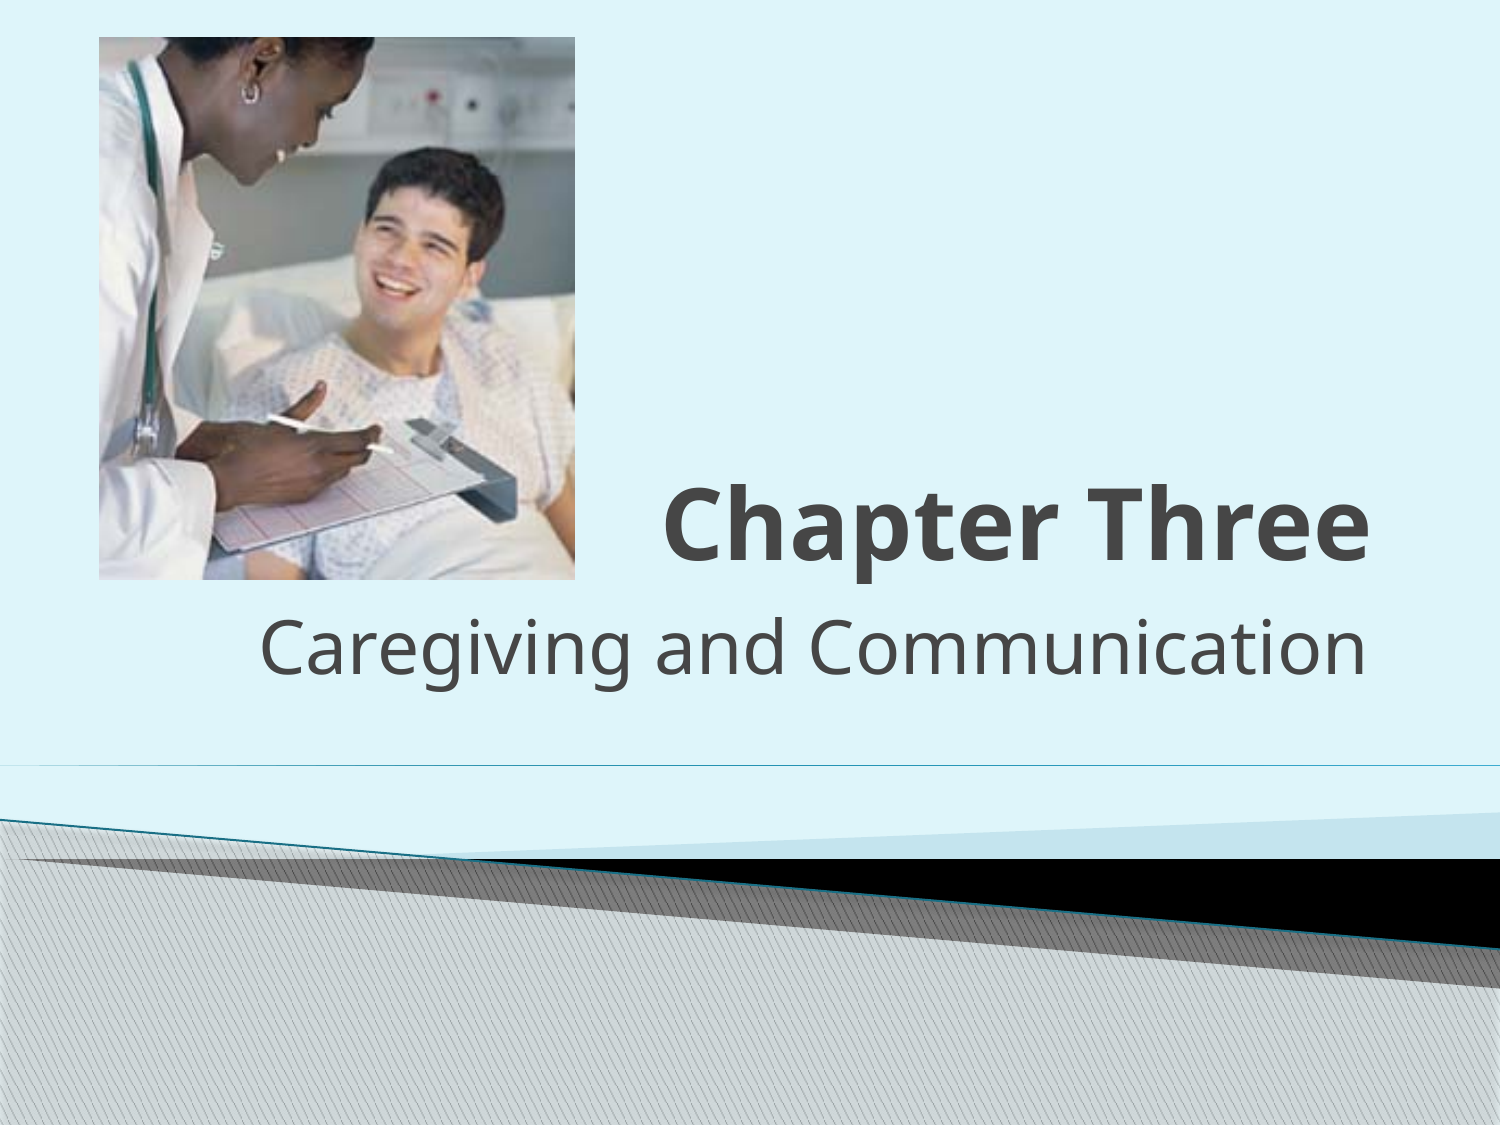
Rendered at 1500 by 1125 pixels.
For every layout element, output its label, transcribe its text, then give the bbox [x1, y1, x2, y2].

title Chapter Three [577, 287, 1388, 588]
picture [5, 859, 1500, 989]
subtitle Caregiving and Communication [112, 592, 1388, 790]
picture [99, 37, 576, 580]
